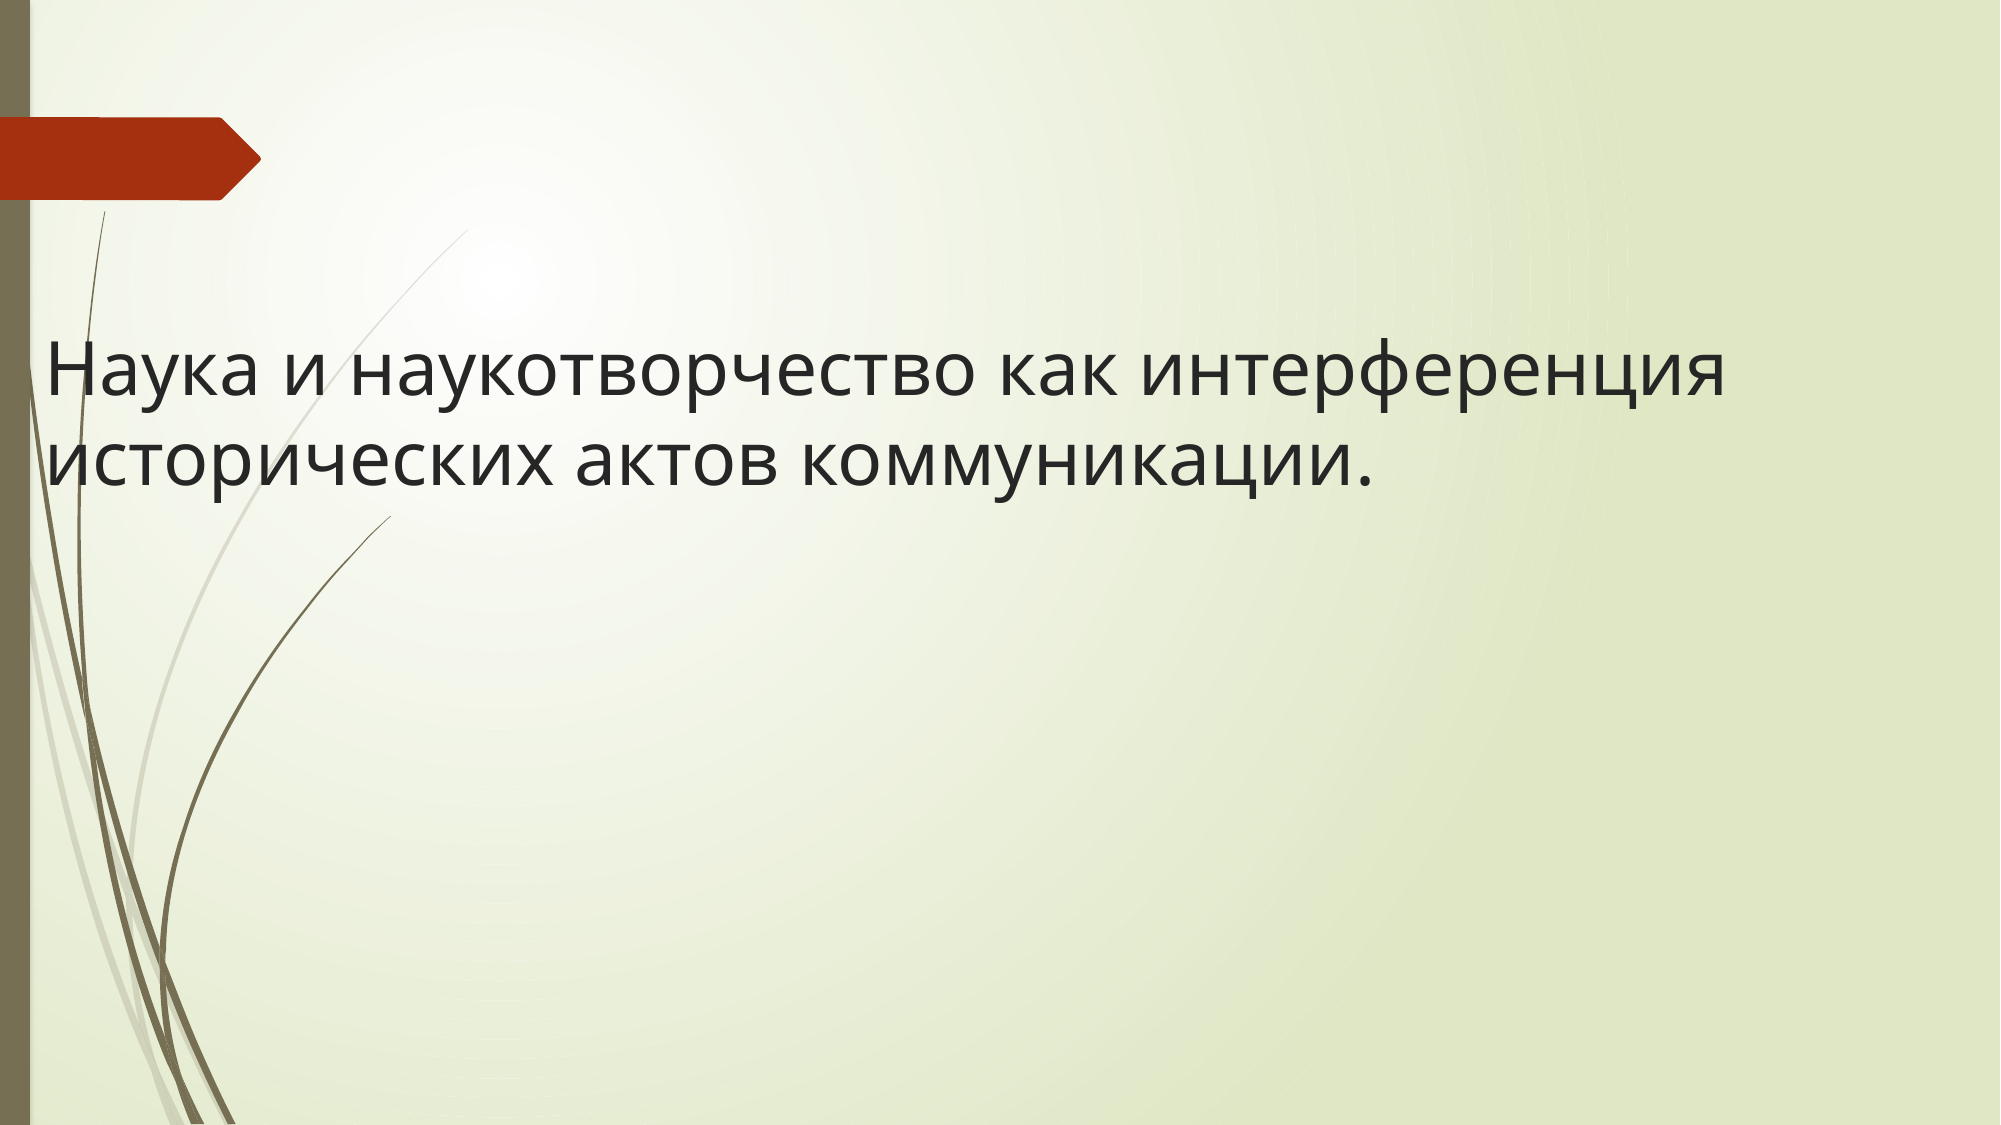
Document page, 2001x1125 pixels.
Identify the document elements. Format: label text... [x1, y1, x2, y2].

title Наука и наукотворчество как интерференция исторических актов коммуникации. [29, 313, 1872, 812]
